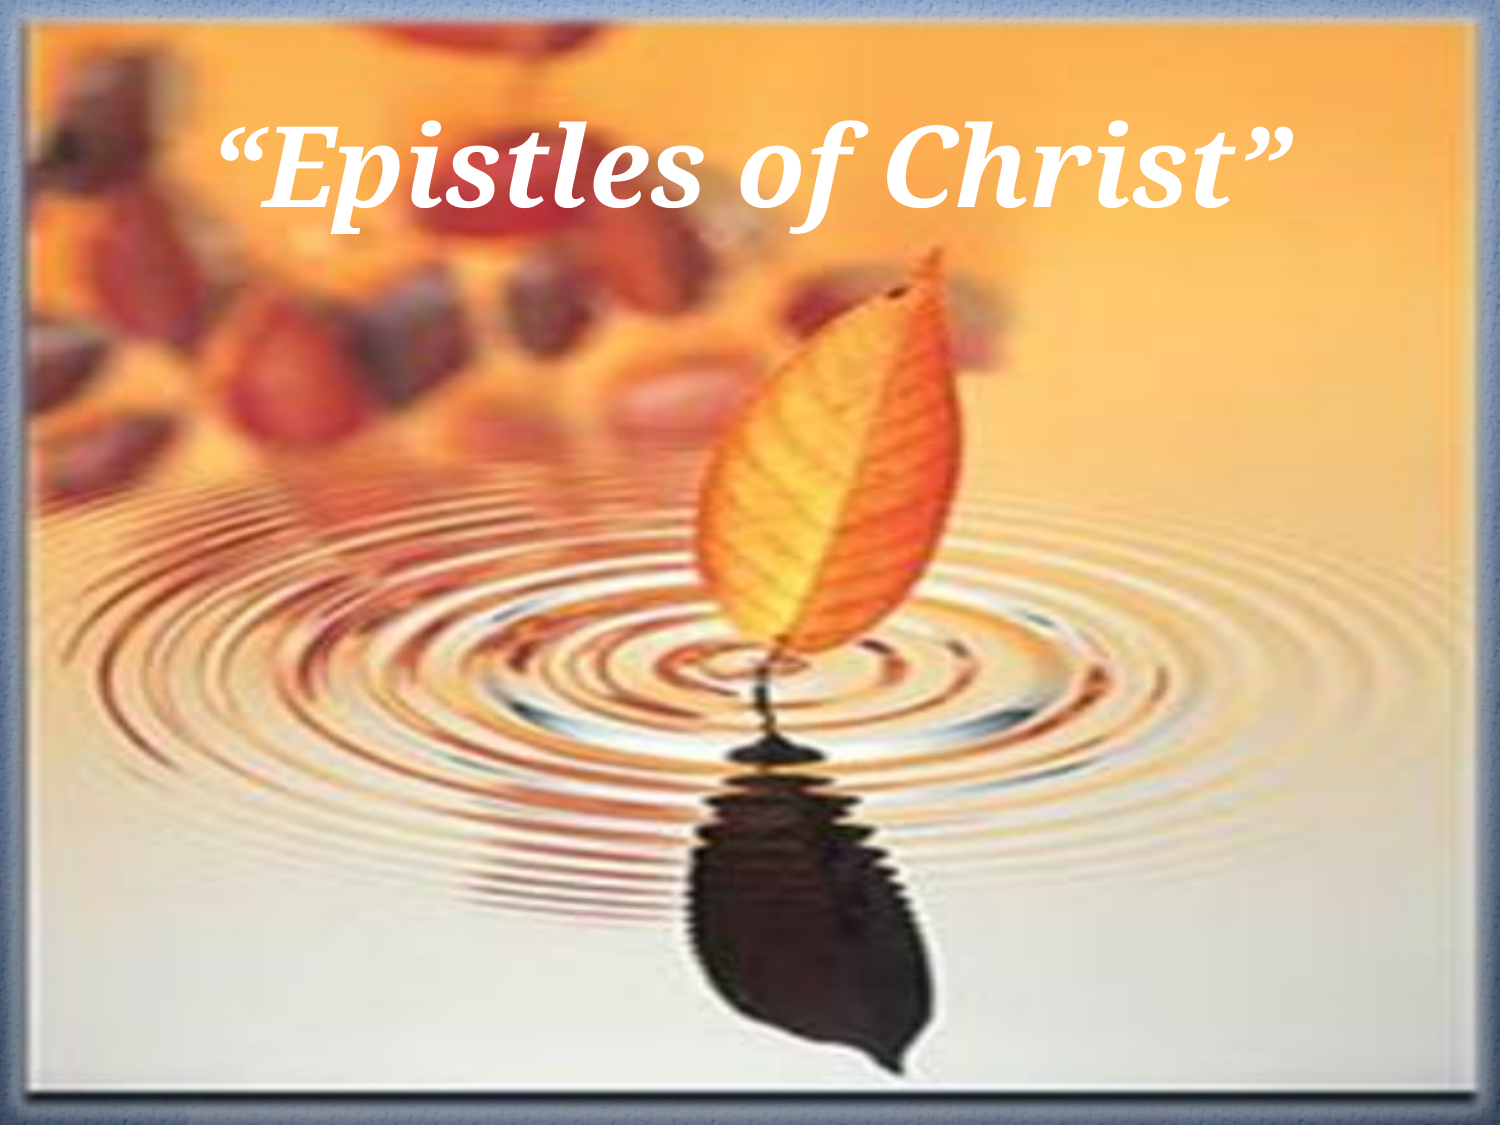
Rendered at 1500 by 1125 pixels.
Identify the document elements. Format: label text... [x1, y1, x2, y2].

picture [24, 26, 1476, 1102]
title “Epistles of Christ” [187, 74, 1313, 238]
